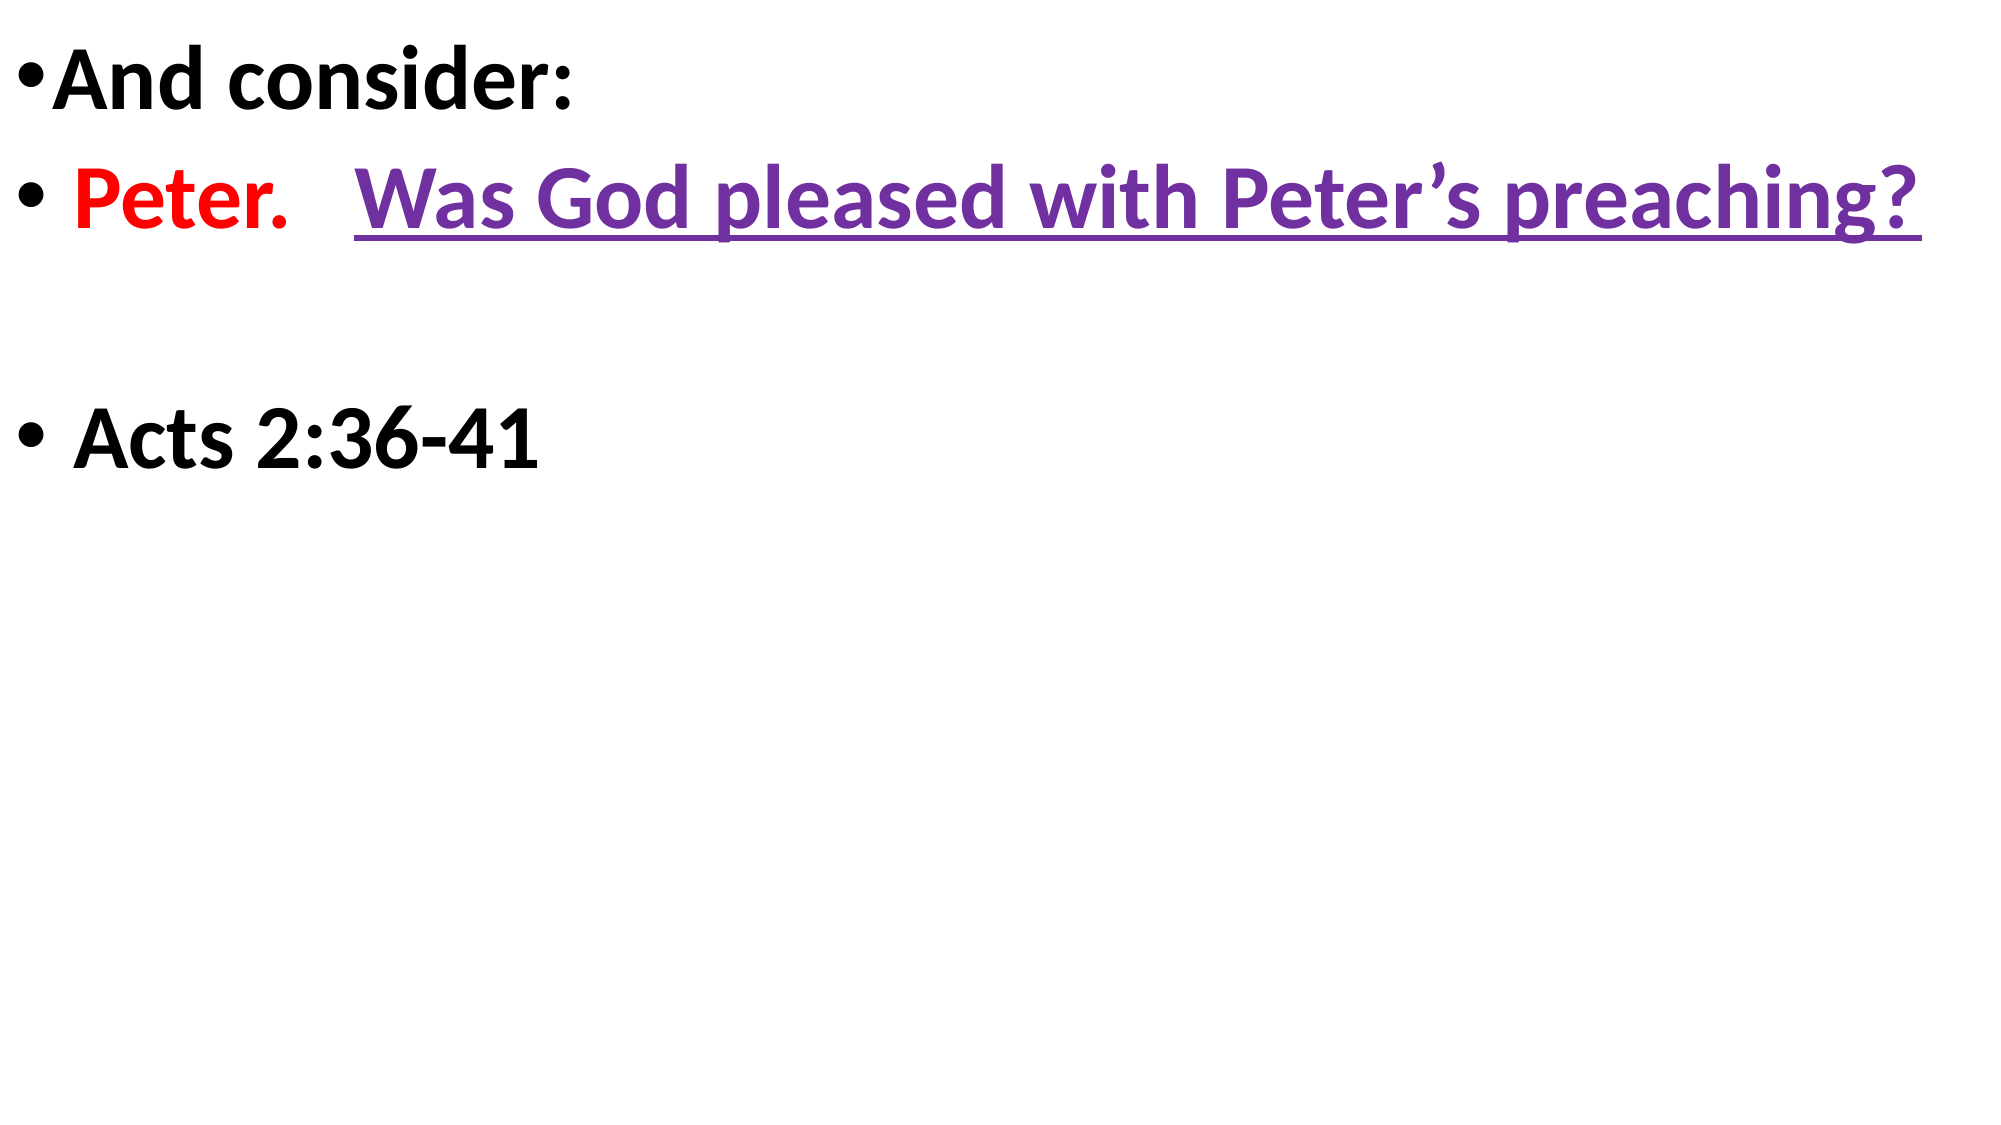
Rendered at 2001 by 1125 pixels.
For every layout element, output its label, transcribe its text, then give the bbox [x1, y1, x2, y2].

list And consider: Peter. Was God pleased with Peter’s preaching? Acts 2:36-41 [0, 22, 1940, 1076]
